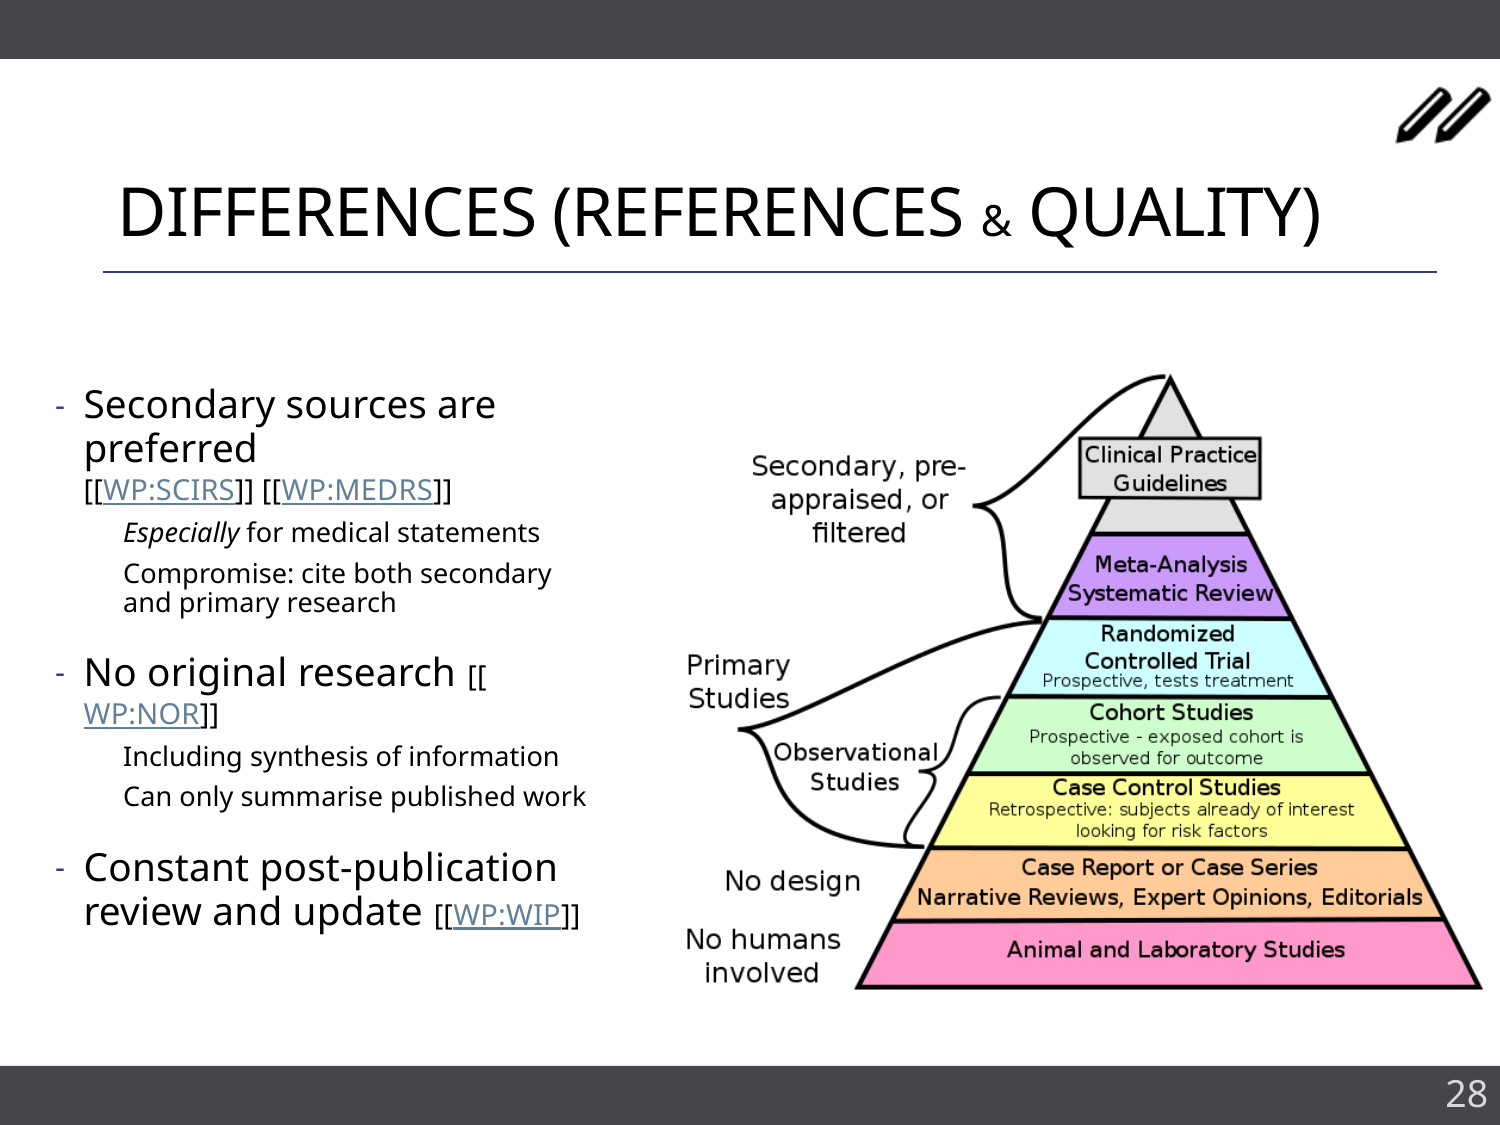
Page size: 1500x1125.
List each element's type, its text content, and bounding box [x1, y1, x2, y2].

list Secondary sources are preferred [[WP:SCIRS]] [[WP:MEDRS]] Especially for medical statements Compromise: cite both secondary and primary research No original research [[WP:NOR]] Including synthesis of information Can only summarise published work Constant post-publication review and update [[WP:WIP]] [40, 375, 604, 1076]
title Differences (references & quality) [102, 132, 1378, 259]
picture [653, 366, 1496, 998]
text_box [1382, 81, 1500, 160]
slide_number 28 [1430, 1065, 1496, 1125]
